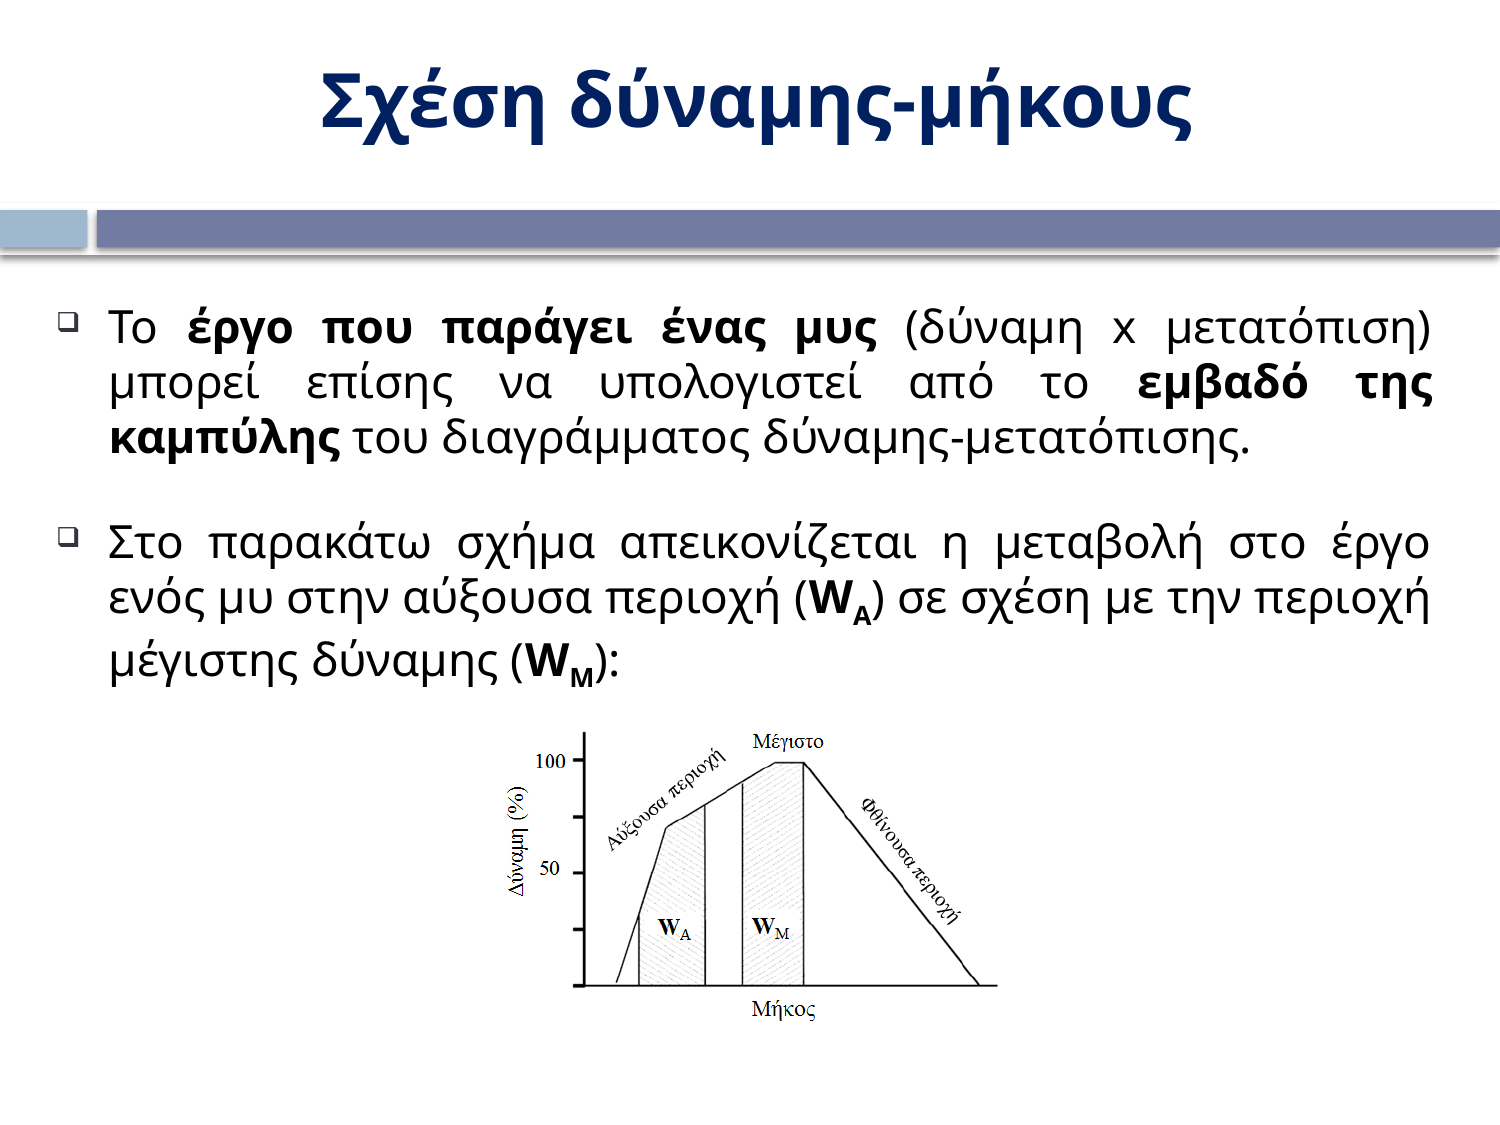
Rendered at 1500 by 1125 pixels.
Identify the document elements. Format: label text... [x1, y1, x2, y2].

text_box Σχέση δύναμης-μήκους [118, 44, 1394, 220]
picture [491, 715, 1022, 1030]
list Το έργο που παράγει ένας μυς (δύναμη x μετατόπιση) μπορεί επίσης να υπολογιστεί από το εμβαδό της καμπύλης του διαγράμματος δύναμης-μετατόπισης. Στο παρακάτω σχήμα απεικονίζεται η μεταβολή στο έργο ενός μυ στην αύξουσα περιοχή (WA) σε σχέση με την περιοχή μέγιστης δύναμης (WΜ): [41, 290, 1447, 1106]
